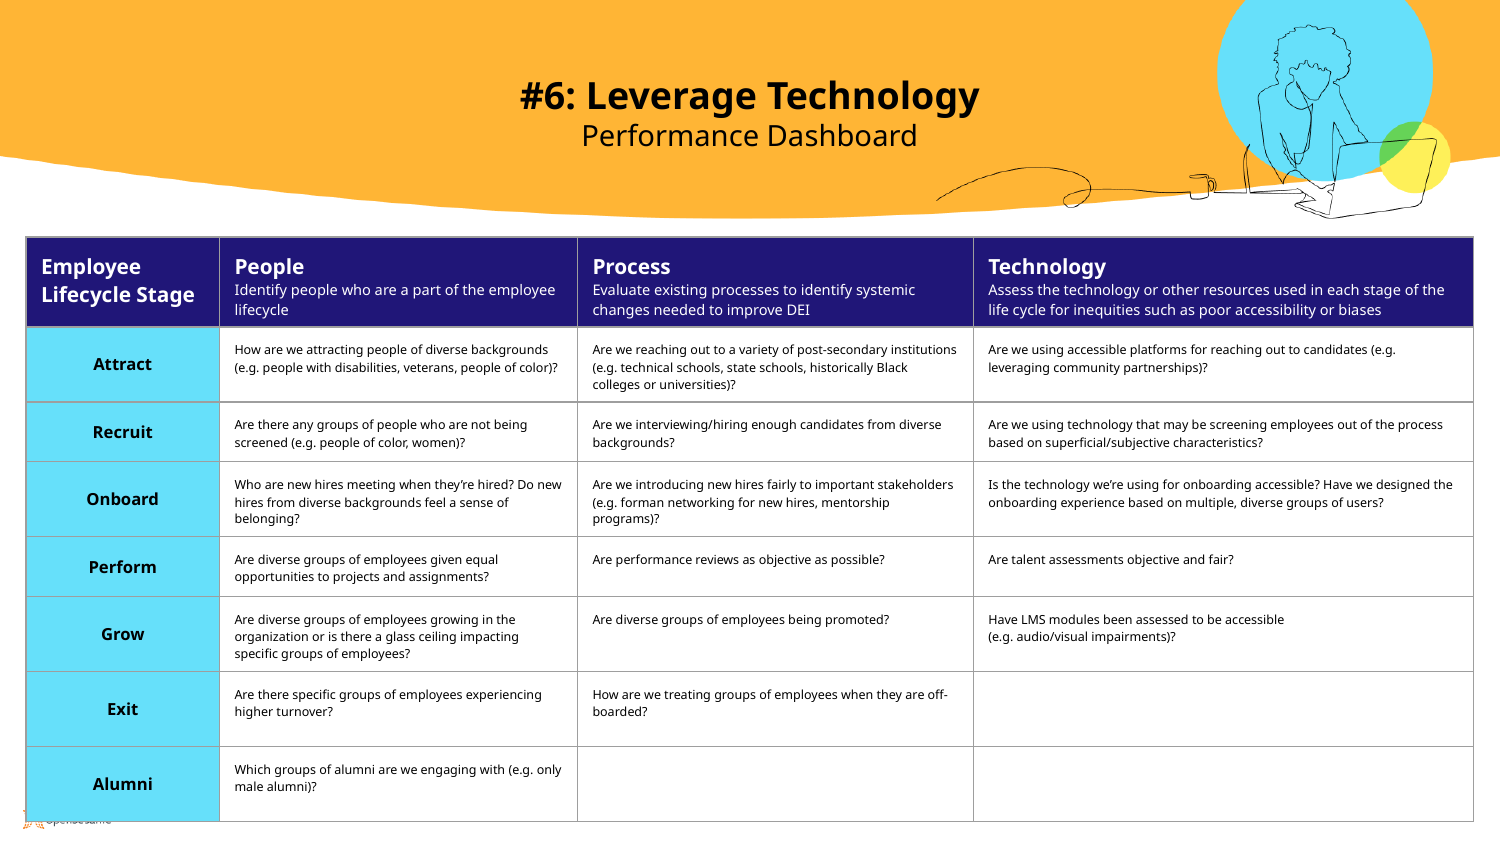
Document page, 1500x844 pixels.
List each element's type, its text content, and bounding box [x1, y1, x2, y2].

table_cell Exit [27, 672, 219, 746]
table_cell Are diverse groups of employees being promoted? [578, 597, 973, 671]
table_cell [974, 747, 1473, 821]
table_cell Attract [27, 328, 219, 401]
table_cell Alumni [27, 747, 219, 821]
table_cell Are diverse groups of employees growing in the organization or is there a glass ceiling impacting specific groups of employees? [220, 597, 577, 671]
table_cell Are we using technology that may be screening employees out of the process based on superficial/subjective characteristics? [974, 403, 1473, 461]
table_cell Who are new hires meeting when they’re hired? Do new hires from diverse backgrounds feel a sense of belonging? [220, 462, 577, 536]
table_cell Are talent assessments objective and fair? [974, 537, 1473, 596]
picture [0, 0, 1500, 844]
table_cell Grow [27, 597, 219, 671]
table_cell How are we treating groups of employees when they are off-boarded? [578, 672, 973, 746]
table_header Process Evaluate existing processes to identify systemic changes needed to improve DEI [578, 238, 973, 326]
table_cell Is the technology we’re using for onboarding accessible? Have we designed the onboarding experience based on multiple, diverse groups of users? [974, 462, 1473, 536]
table_cell Are we reaching out to a variety of post-secondary institutions (e.g. technical schools, state schools, historically Black colleges or universities)? [578, 328, 973, 401]
table_cell Onboard [27, 462, 219, 536]
table_cell Recruit [27, 403, 219, 461]
table_cell Are there specific groups of employees experiencing higher turnover? [220, 672, 577, 746]
table_cell Are we using accessible platforms for reaching out to candidates (e.g. leveraging community partnerships)? [974, 328, 1473, 401]
table_cell [578, 747, 973, 821]
table_cell Are performance reviews as objective as possible? [578, 537, 973, 596]
table_cell Are diverse groups of employees given equal opportunities to projects and assignments? [220, 537, 577, 596]
table_cell How are we attracting people of diverse backgrounds (e.g. people with disabilities, veterans, people of color)? [220, 328, 577, 401]
table_header Technology Assess the technology or other resources used in each stage of the life cycle for inequities such as poor accessibility or biases [974, 238, 1473, 326]
table_cell Perform [27, 537, 219, 596]
table_cell Which groups of alumni are we engaging with (e.g. only male alumni)? [220, 747, 577, 821]
table_cell [974, 672, 1473, 746]
table_cell Are there any groups of people who are not being screened (e.g. people of color, women)? [220, 403, 577, 461]
table_header People Identify people who are a part of the employee lifecycle [220, 238, 577, 326]
table_cell Are we interviewing/hiring enough candidates from diverse backgrounds? [578, 403, 973, 461]
table_cell Have LMS modules been assessed to be accessible (e.g. audio/visual impairments)? [974, 597, 1473, 671]
table_cell Are we introducing new hires fairly to important stakeholders (e.g. forman networking for new hires, mentorship programs)? [578, 462, 973, 536]
table_header Employee Lifecycle Stage [27, 238, 219, 326]
text_box #6: Leverage Technology Performance Dashboard [307, 57, 1193, 168]
